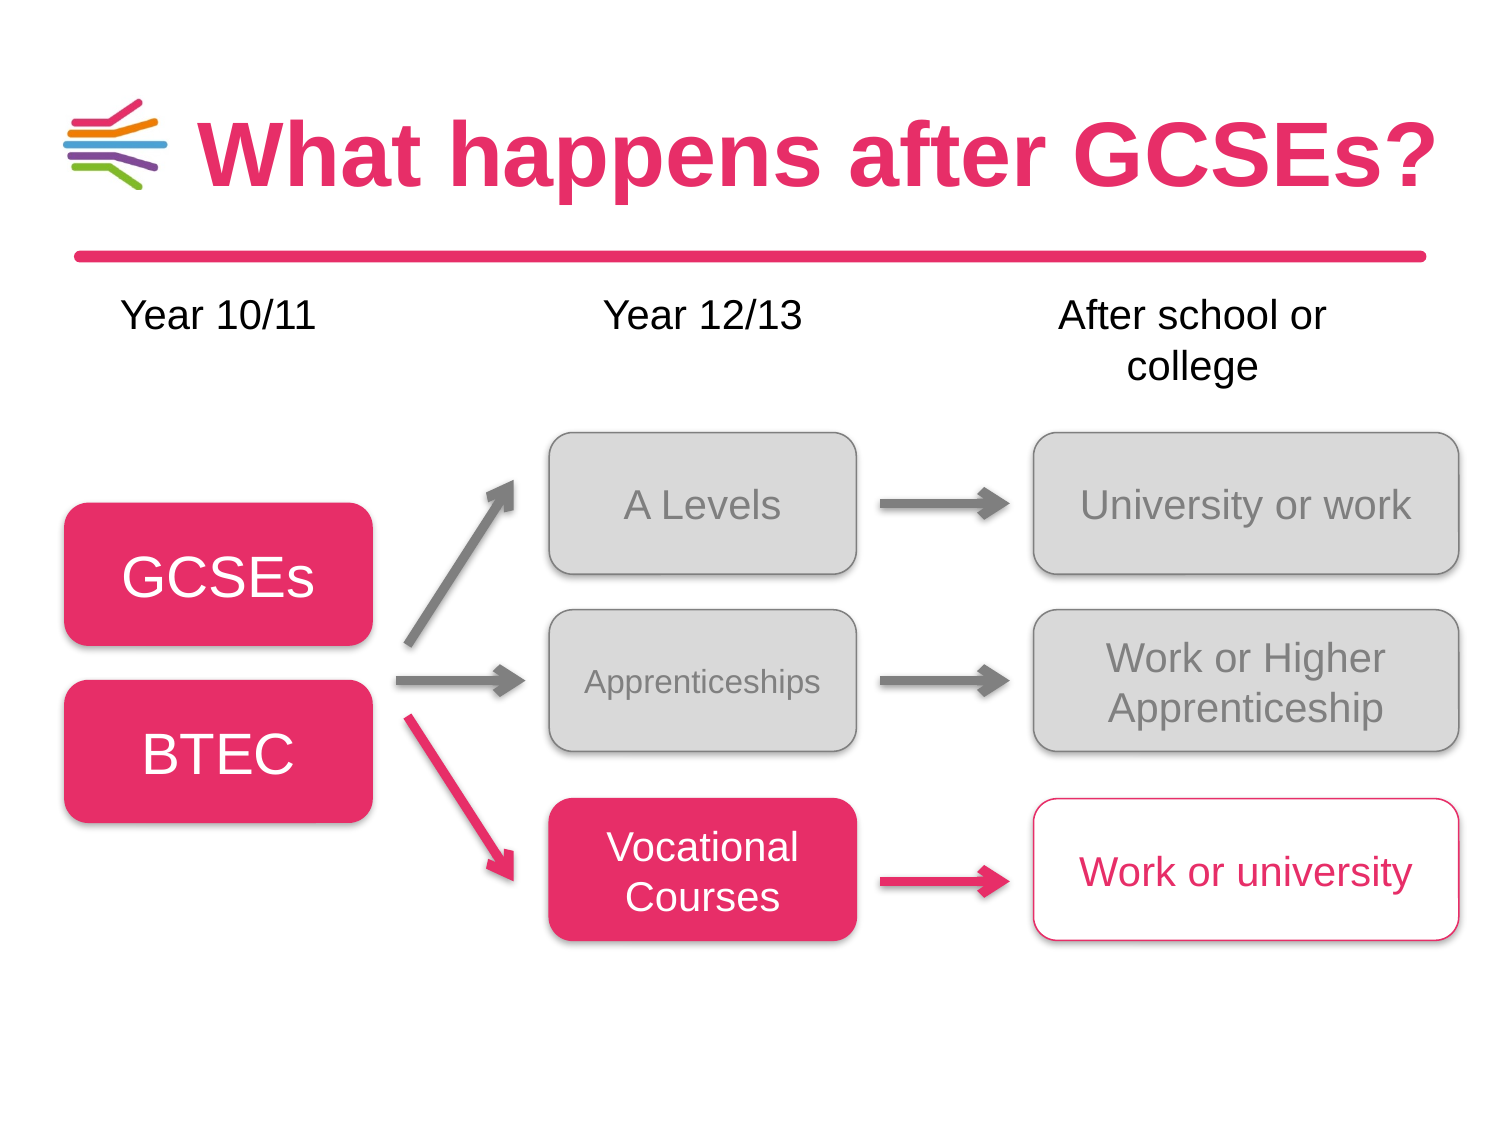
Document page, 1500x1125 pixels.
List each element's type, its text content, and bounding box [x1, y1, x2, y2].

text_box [407, 479, 514, 646]
text_box After school or college [1043, 280, 1343, 396]
title What happens after GCSEs? [183, 56, 1500, 244]
text_box University or work [1032, 431, 1460, 576]
picture [62, 95, 170, 190]
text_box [407, 715, 514, 882]
text_box Work or Higher Apprenticeship [1032, 608, 1460, 753]
text_box BTEC [64, 679, 373, 824]
text_box A Levels [548, 431, 858, 576]
text_box Vocational Courses [548, 797, 858, 942]
text_box Year 10/11 [64, 280, 372, 346]
text_box Apprenticeships [548, 608, 858, 753]
text_box GCSEs [64, 502, 373, 646]
text_box Year 12/13 [549, 280, 857, 346]
text_box Work or university [1032, 797, 1460, 942]
